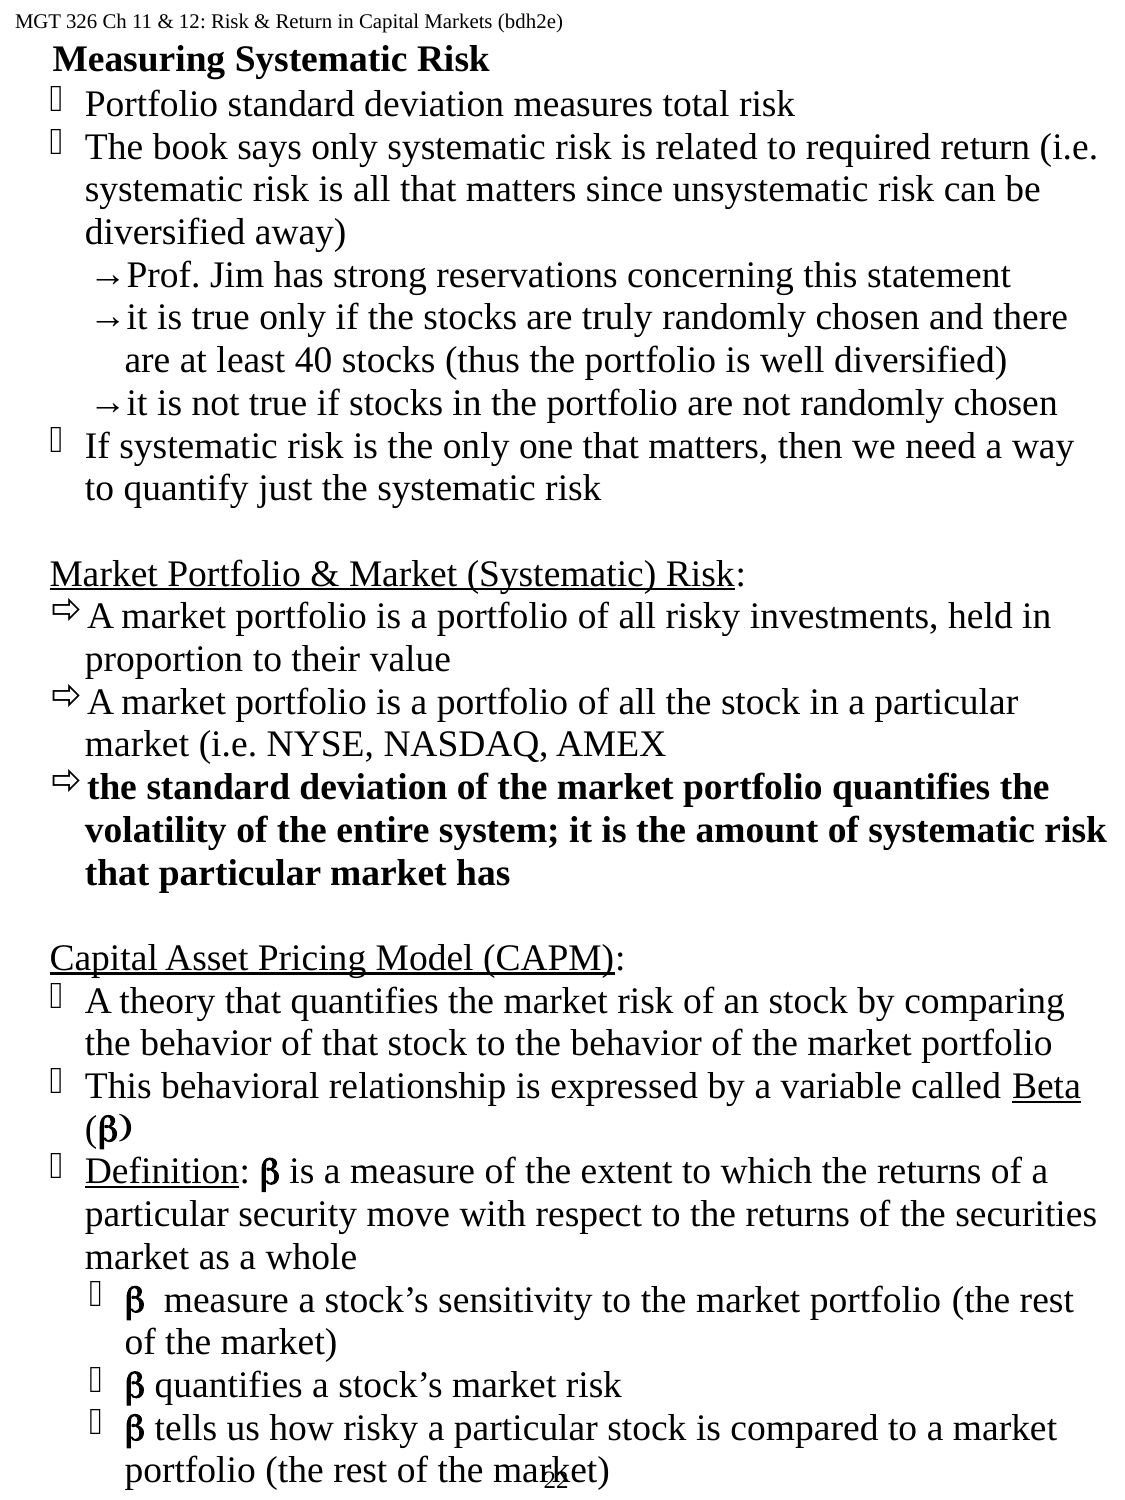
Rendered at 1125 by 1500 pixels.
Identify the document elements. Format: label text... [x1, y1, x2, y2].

text_box Portfolio standard deviation measures total risk The book says only systematic risk is related to required return (i.e. systematic risk is all that matters since unsystematic risk can be diversified away) Prof. Jim has strong reservations concerning this statement it is true only if the stocks are truly randomly chosen and there are at least 40 stocks (thus the portfolio is well diversified) it is not true if stocks in the portfolio are not randomly chosen If systematic risk is the only one that matters, then we need a way to quantify just the systematic risk Market Portfolio & Market (Systematic) Risk: A market portfolio is a portfolio of all risky investments, held in proportion to their value A market portfolio is a portfolio of all the stock in a particular market (i.e. NYSE, NASDAQ, AMEX the standard deviation of the market portfolio quantifies the volatility of the entire system; it is the amount of systematic risk that particular market has Capital Asset Pricing Model (CAPM): A theory that quantifies the market risk of an stock by comparing the behavior of that stock to the behavior of the market portfolio This behavioral relationship is expressed by a variable called Beta (b) Definition: b is a measure of the extent to which the returns of a particular security move with respect to the returns of the securities market as a whole b measure a stock’s sensitivity to the market portfolio (the rest of the market) b quantifies a stock’s market risk b tells us how risky a particular stock is compared to a market portfolio (the rest of the market) [34, 75, 1125, 1499]
text_box Measuring Systematic Risk [37, 27, 506, 87]
footer MGT 326 Ch 11 & 12: Risk & Return in Capital Markets (bdh2e) [0, 0, 1125, 54]
